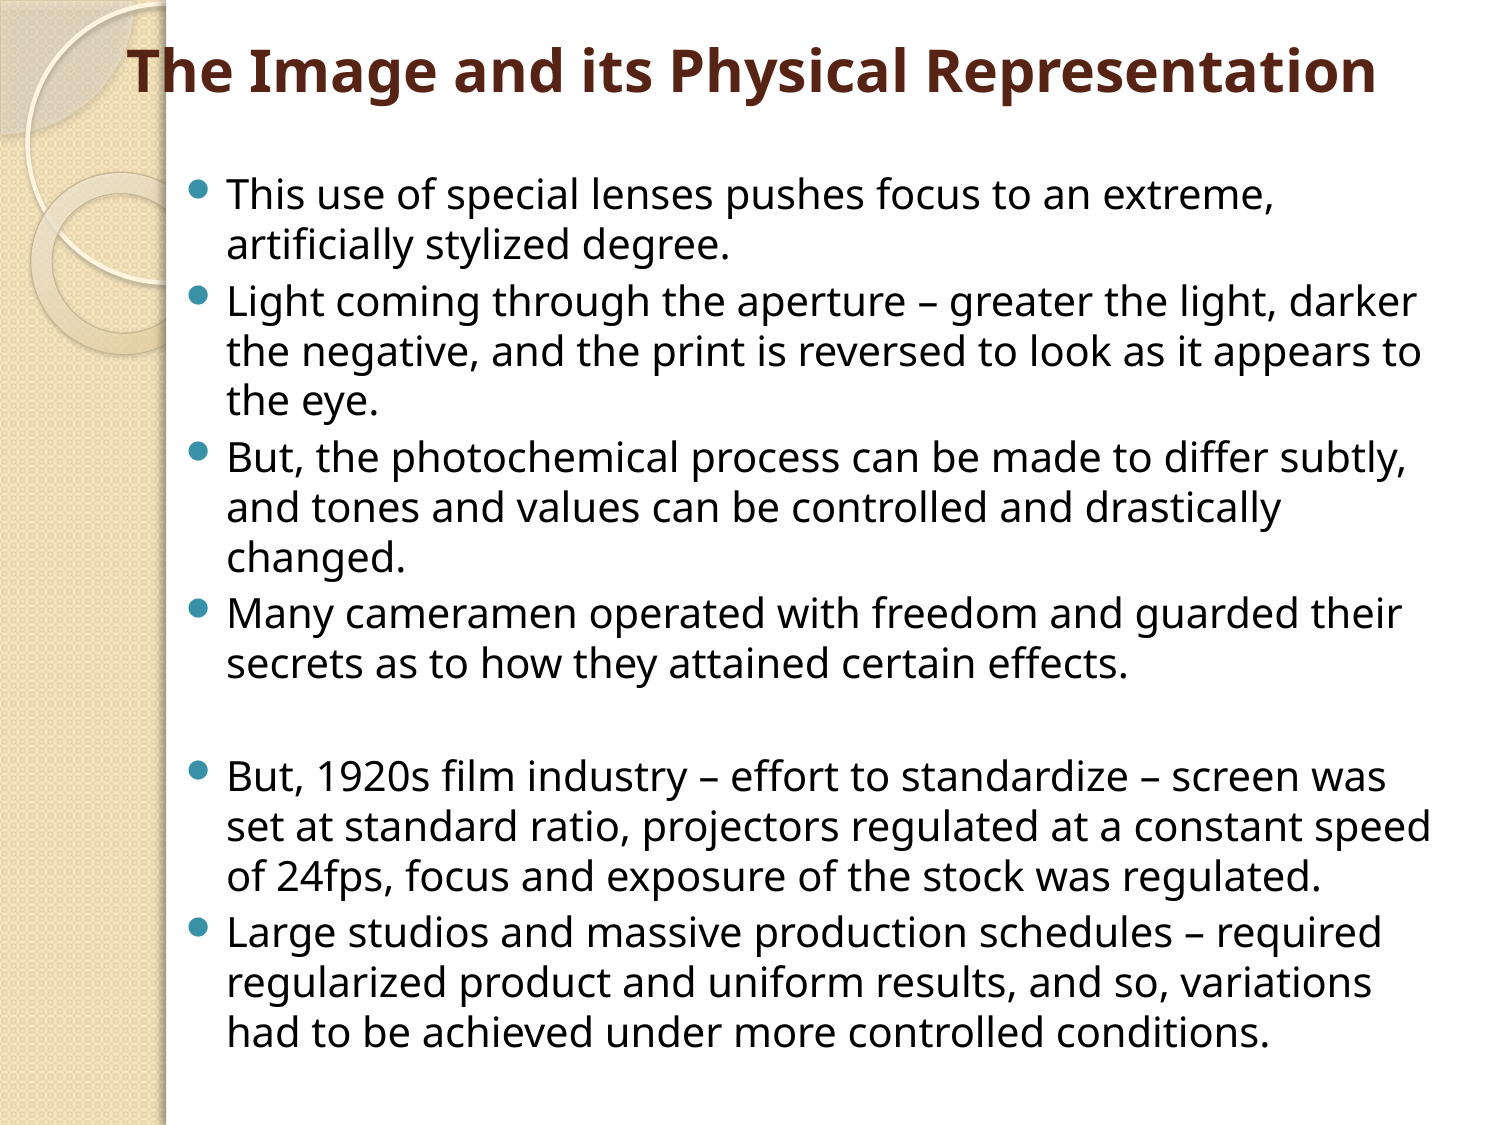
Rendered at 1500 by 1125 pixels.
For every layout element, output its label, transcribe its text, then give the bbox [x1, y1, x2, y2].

title The Image and its Physical Representation [112, 0, 1466, 138]
list This use of special lenses pushes focus to an extreme, artificially stylized degree. Light coming through the aperture – greater the light, darker the negative, and the print is reversed to look as it appears to the eye. But, the photochemical process can be made to differ subtly, and tones and values can be controlled and drastically changed. Many cameramen operated with freedom and guarded their secrets as to how they attained certain effects. But, 1920s film industry – effort to standardize – screen was set at standard ratio, projectors regulated at a constant speed of 24fps, focus and exposure of the stock was regulated. Large studios and massive production schedules – required regularized product and uniform results, and so, variations had to be achieved under more controlled conditions. [159, 160, 1466, 1125]
